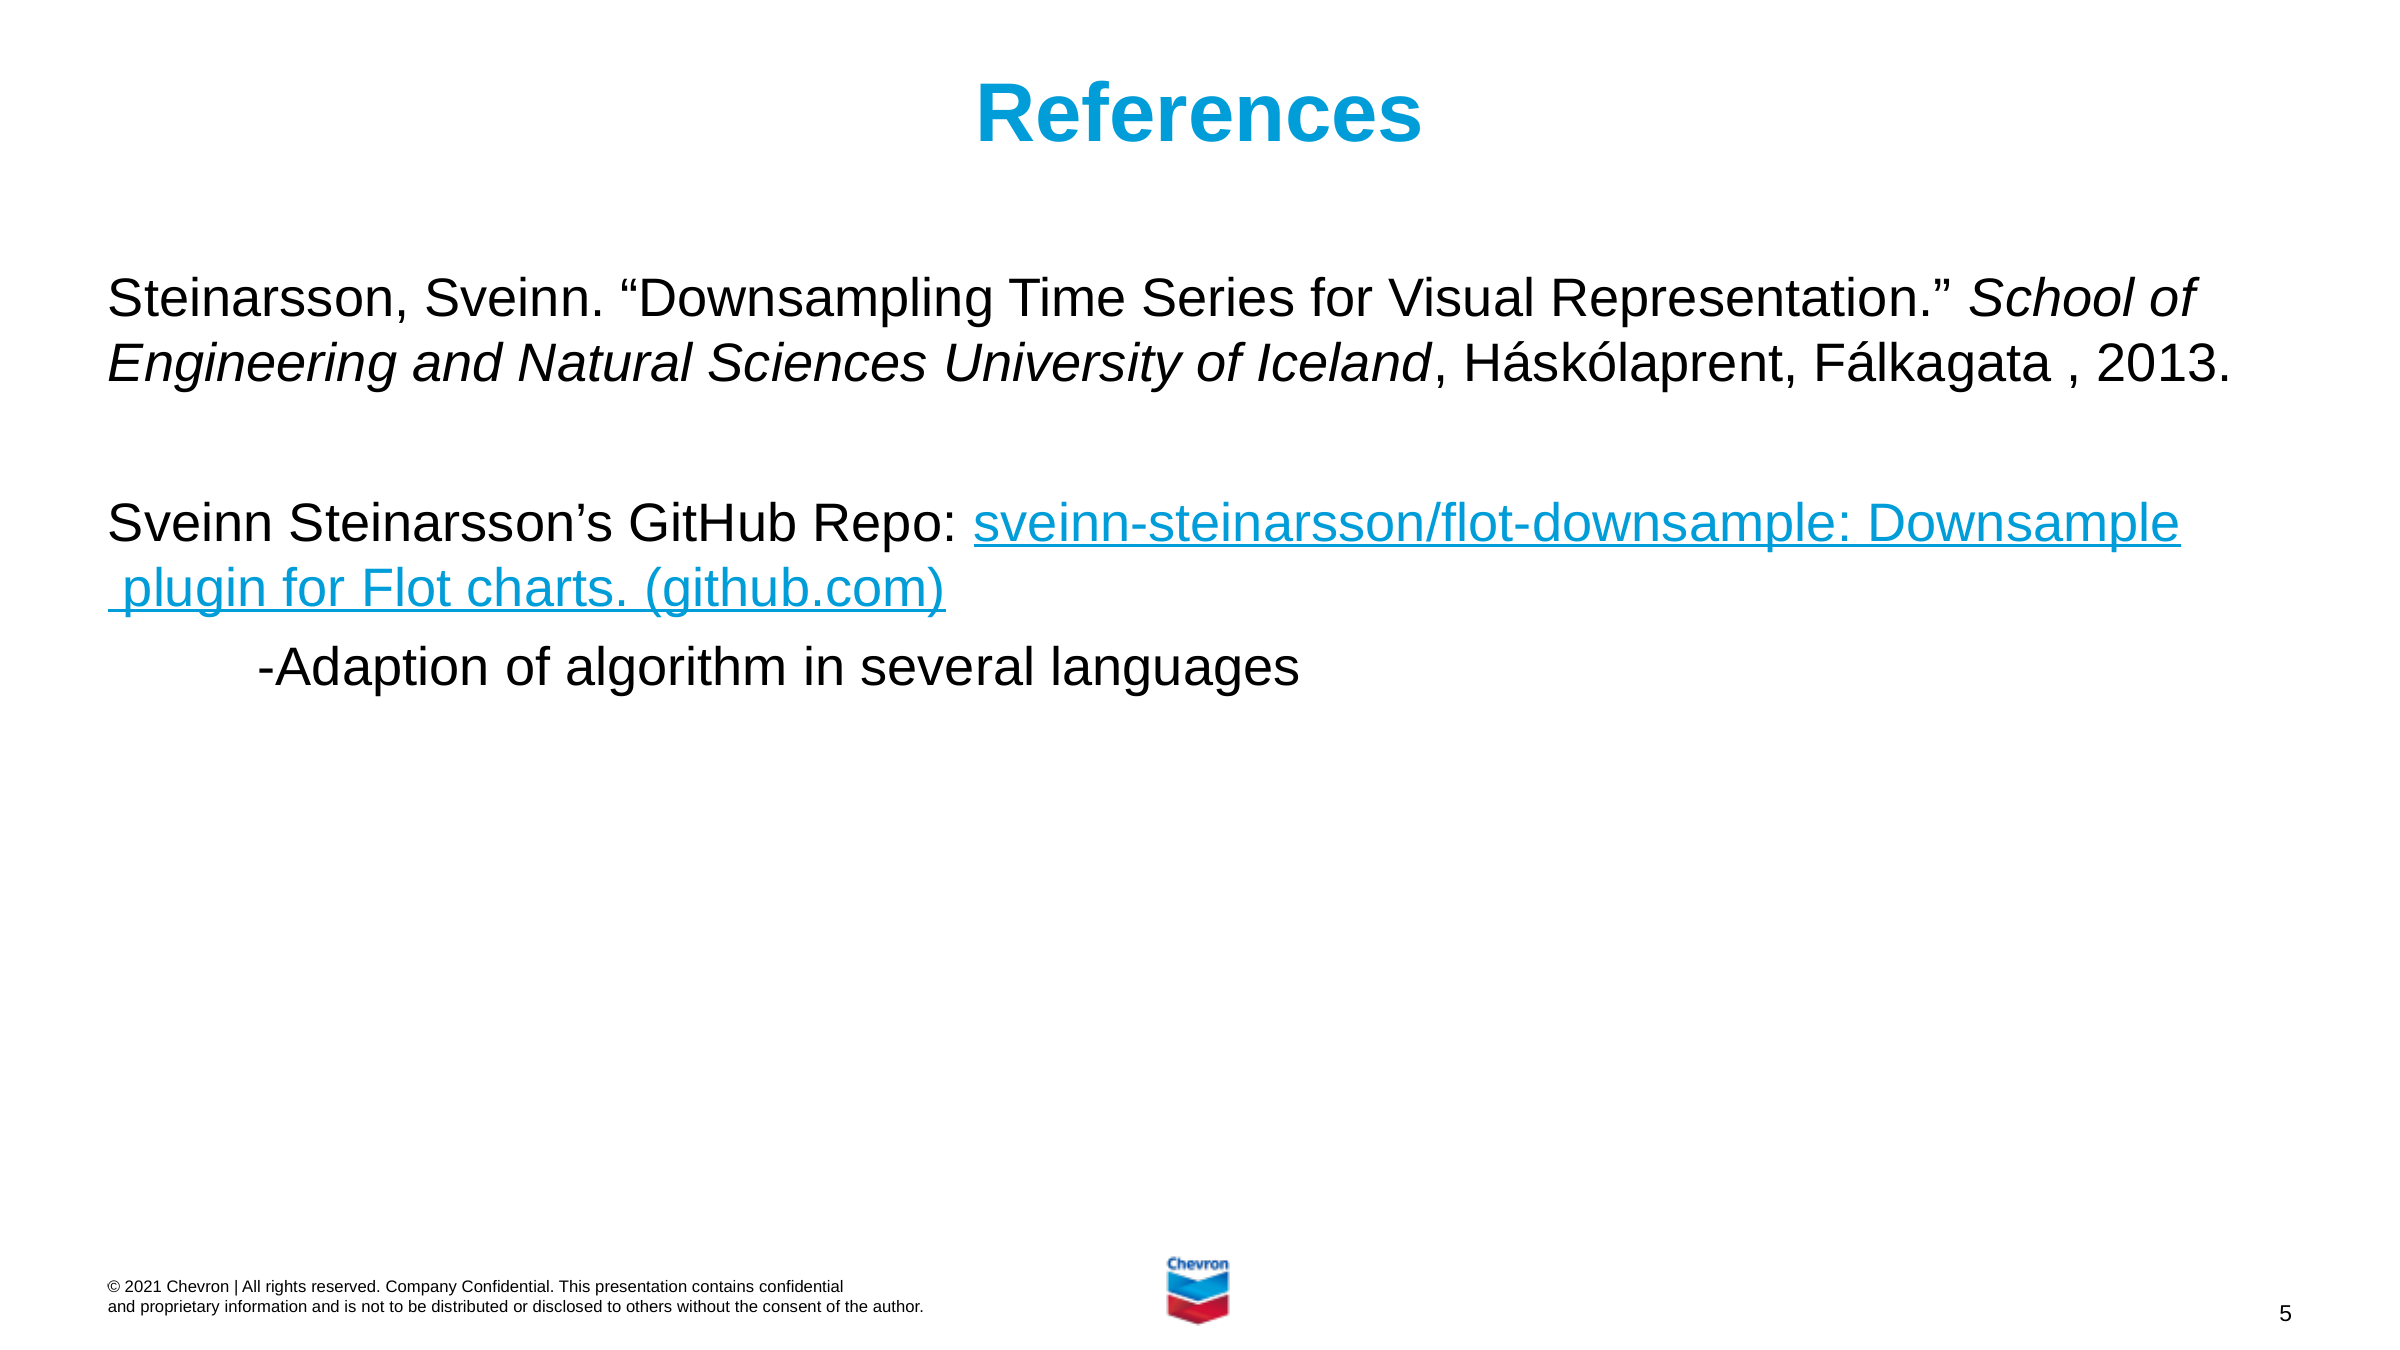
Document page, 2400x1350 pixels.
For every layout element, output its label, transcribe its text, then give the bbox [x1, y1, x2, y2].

list Steinarsson, Sveinn. “Downsampling Time Series for Visual Representation.” School of Engineering and Natural Sciences University of Iceland, Háskólaprent, Fálkagata , 2013. Sveinn Steinarsson’s GitHub Repo: sveinn-steinarsson/flot-downsample: Downsample plugin for Flot charts. (github.com) -Adaption of algorithm in several languages [108, 262, 2292, 1230]
title References [108, 47, 2292, 217]
picture [1148, 1238, 1249, 1345]
